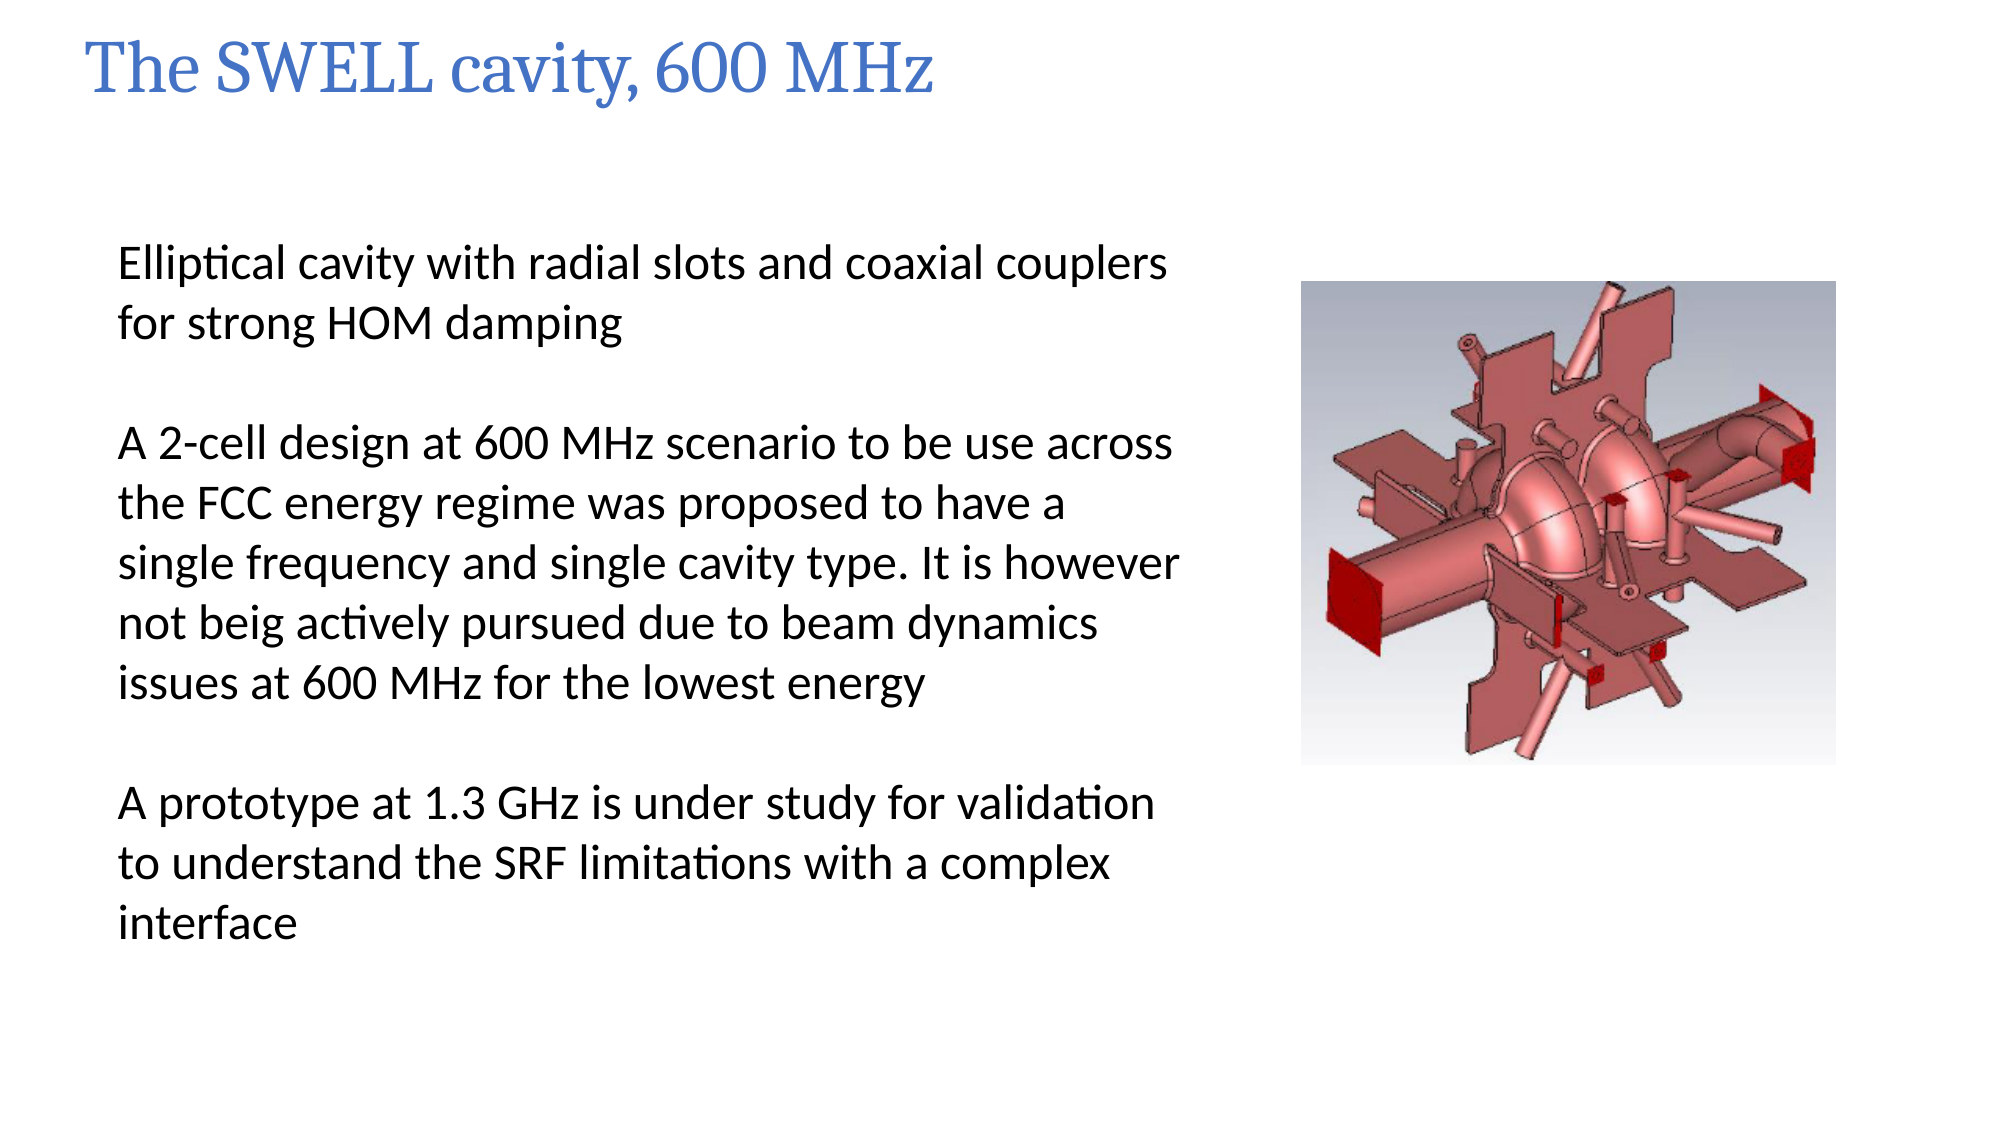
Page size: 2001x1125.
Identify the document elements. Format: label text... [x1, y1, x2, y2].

text_box Elliptical cavity with radial slots and coaxial couplers for strong HOM damping A 2-cell design at 600 MHz scenario to be use across the FCC energy regime was proposed to have a single frequency and single cavity type. It is however not beig actively pursued due to beam dynamics issues at 600 MHz for the lowest energy A prototype at 1.3 GHz is under study for validation to understand the SRF limitations with a complex interface [102, 221, 1208, 957]
picture [1301, 281, 1836, 765]
text_box The SWELL cavity, 600 MHz [69, 20, 1364, 161]
